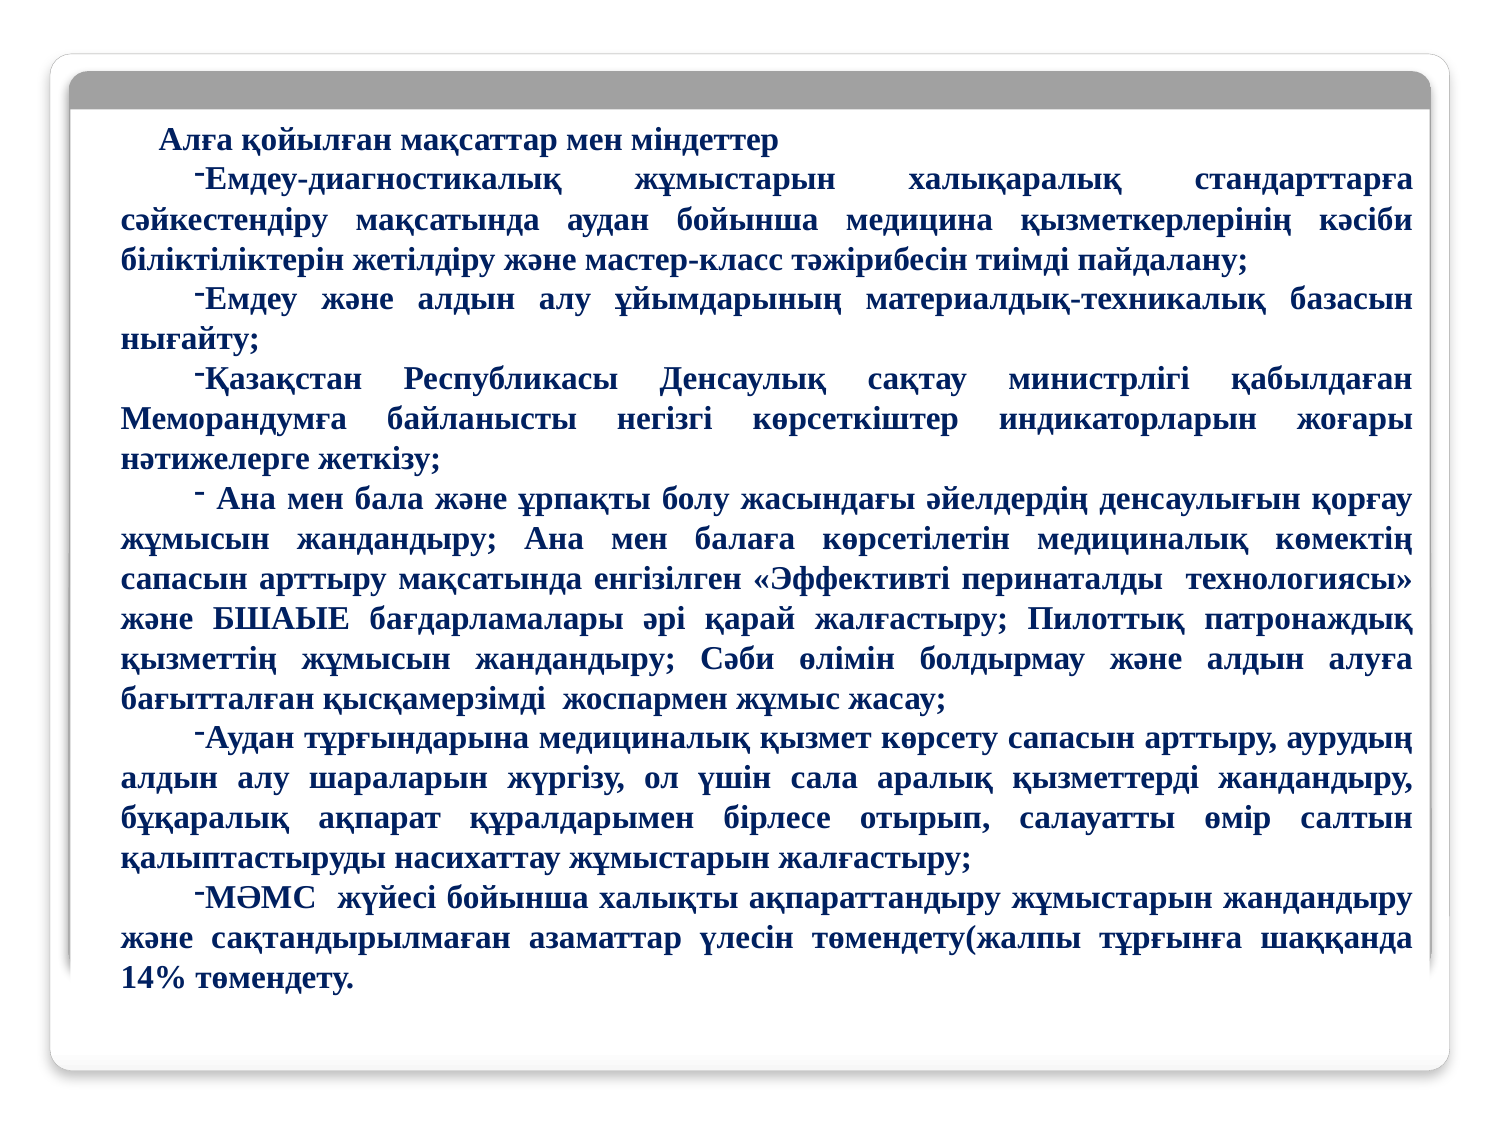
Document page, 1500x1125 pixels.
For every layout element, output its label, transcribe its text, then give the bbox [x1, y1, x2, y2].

text_box Алға қойылған мақсаттар мен міндеттер Емдеу-диагностикалық жұмыстарын халықаралық стандарттарға сәйкестендіру мақсатында аудан бойынша медицина қызметкерлерінің кәсіби біліктіліктерін жетілдіру және мастер-класс тәжірибесін тиімді пайдалану; Емдеу және алдын алу ұйымдарының материалдық-техникалық базасын нығайту; Қазақстан Республикасы Денсаулық сақтау министрлігі қабылдаған Меморандумға байланысты негізгі көрсеткіштер индикаторларын жоғары нәтижелерге жеткізу; Ана мен бала және ұрпақты болу жасындағы әйелдердің денсаулығын қорғау жұмысын жандандыру; Ана мен балаға көрсетілетін медициналық көмектің сапасын арттыру мақсатында енгізілген «Эффективті перинаталды технологиясы» және БШАЫЕ бағдарламалары әрі қарай жалғастыру; Пилоттық патронаждық қызметтің жұмысын жандандыру; Сәби өлімін болдырмау және алдын алуға бағытталған қысқамерзімді жоспармен жұмыс жасау; Аудан тұрғындарына медициналық қызмет көрсету сапасын арттыру, аурудың алдын алу шараларын жүргізу, ол үшін сала аралық қызметтерді жандандыру, бұқаралық ақпарат құралдарымен бірлесе отырып, салауатты өмір салтын қалыптастыруды насихаттау жұмыстарын жалғастыру; МӘМС жүйесі бойынша халықты ақпараттандыру жұмыстарын жандандыру және сақтандырылмаған азаматтар үлесін төмендету(жалпы тұрғынға шаққанда 14% төмендету. [70, 109, 1430, 1003]
